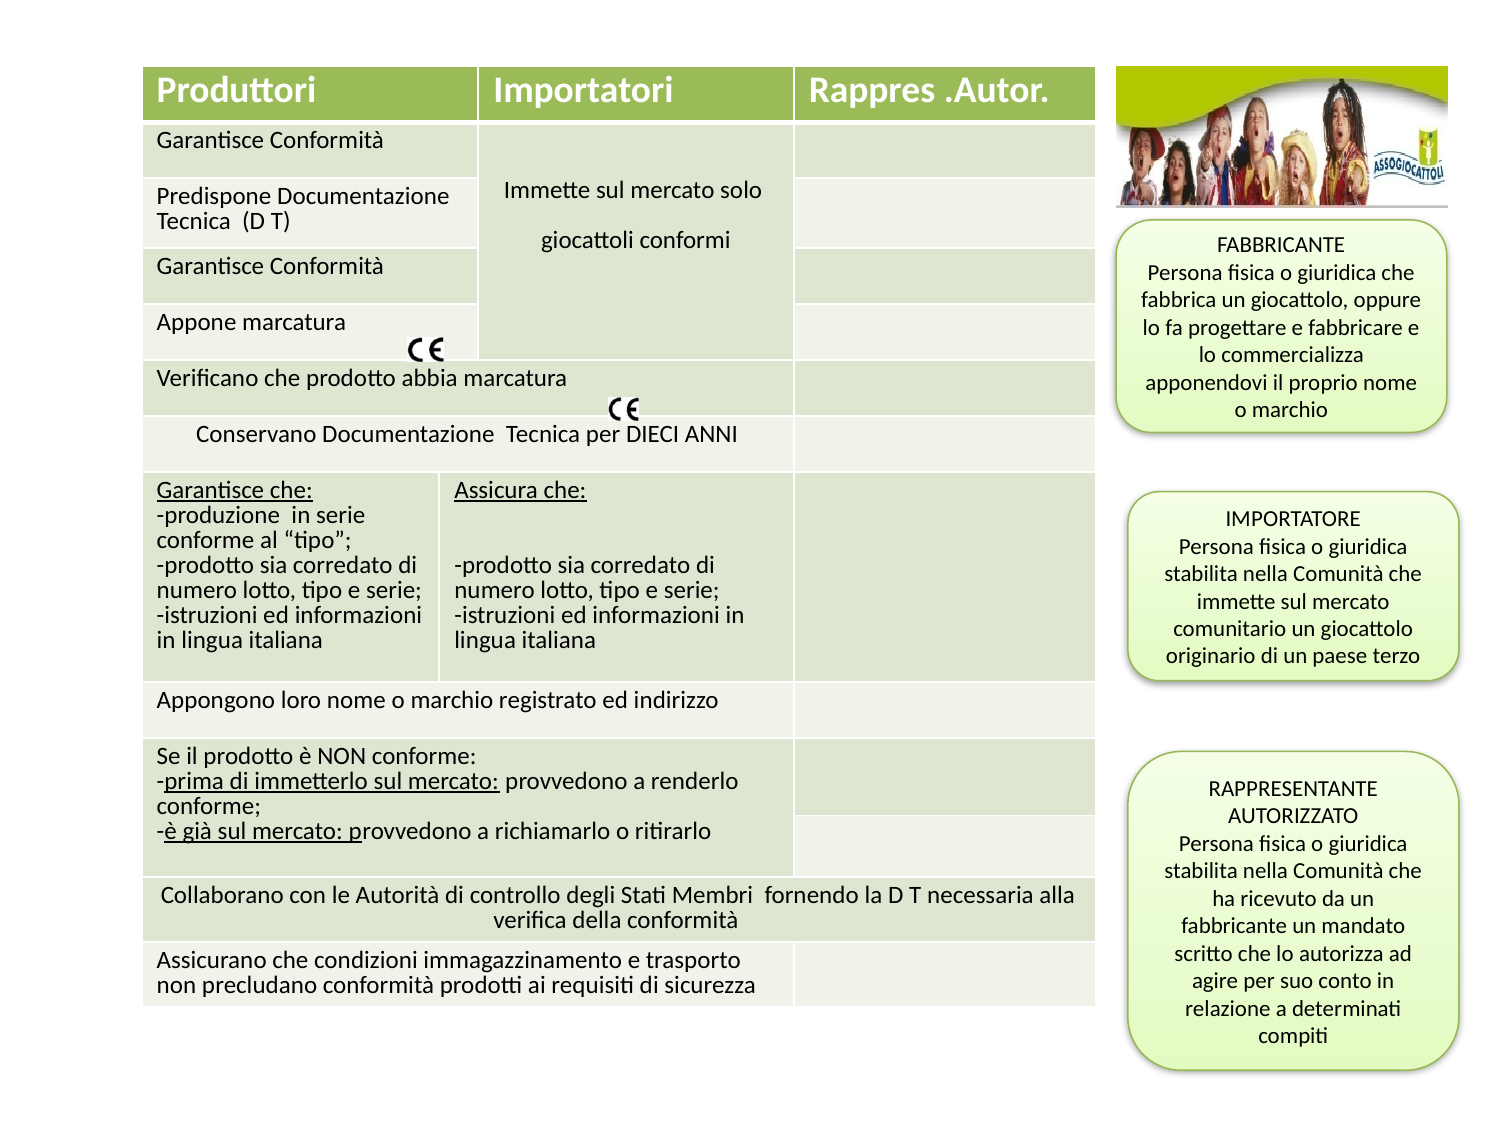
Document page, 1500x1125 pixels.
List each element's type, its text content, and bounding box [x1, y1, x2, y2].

picture [608, 396, 639, 422]
table_cell [795, 179, 1095, 247]
table_cell Garantisce Conformità [143, 125, 477, 177]
table_cell [795, 125, 1095, 177]
table_cell Predispone Documentazione Tecnica (D T) [143, 179, 477, 247]
table_cell [795, 683, 1095, 737]
table_cell Assicura che: -prodotto sia corredato di numero lotto, tipo e serie; -istruzioni ed informazioni in lingua italiana [440, 473, 793, 681]
table_cell [795, 305, 1095, 359]
table_cell Assicurano che condizioni immagazzinamento e trasporto non precludano conformità prodotti ai requisiti di sicurezza [143, 943, 793, 1006]
text_box IMPORTATORE Persona fisica o giuridica stabilita nella Comunità che immette sul mercato comunitario un giocattolo originario di un paese terzo [1127, 490, 1460, 682]
text_box FABBRICANTE Persona fisica o giuridica che fabbrica un giocattolo, oppure lo fa progettare e fabbricare e lo commercializza apponendovi il proprio nome o marchio [1115, 219, 1448, 434]
table_header Rappres .Autor. [795, 67, 1095, 120]
table_cell Collaborano con le Autorità di controllo degli Stati Membri fornendo la D T necessaria alla verifica della conformità [143, 878, 1095, 941]
table_cell Garantisce che: -produzione in serie conforme al “tipo”; -prodotto sia corredato di numero lotto, tipo e serie; -istruzioni ed informazioni in lingua italiana [143, 473, 438, 681]
table_cell [795, 417, 1095, 471]
table_cell Appone marcatura [143, 305, 477, 359]
table_cell Immette sul mercato solo giocattoli conformi [479, 125, 793, 359]
table_cell Se il prodotto è NON conforme: -prima di immetterlo sul mercato: provvedono a renderlo conforme; -è già sul mercato: provvedono a richiamarlo o ritirarlo [143, 739, 793, 876]
table_cell [795, 816, 1095, 876]
table_cell Verificano che prodotto abbia marcatura [143, 361, 793, 415]
table_header Produttori [143, 67, 477, 120]
table_cell [795, 249, 1095, 303]
table_cell Appongono loro nome o marchio registrato ed indirizzo [143, 683, 793, 737]
table_cell Conservano Documentazione Tecnica per DIECI ANNI [143, 417, 793, 471]
table_header Importatori [479, 67, 793, 120]
table_cell [795, 473, 1095, 681]
picture [407, 337, 444, 362]
table_cell [795, 943, 1095, 1006]
picture [1115, 66, 1448, 209]
table_cell Garantisce Conformità [143, 249, 477, 303]
text_box RAPPRESENTANTE AUTORIZZATO Persona fisica o giuridica stabilita nella Comunità che ha ricevuto da un fabbricante un mandato scritto che lo autorizza ad agire per suo conto in relazione a determinati compiti [1127, 750, 1460, 1072]
table_cell [795, 361, 1095, 415]
table_cell [795, 739, 1095, 815]
